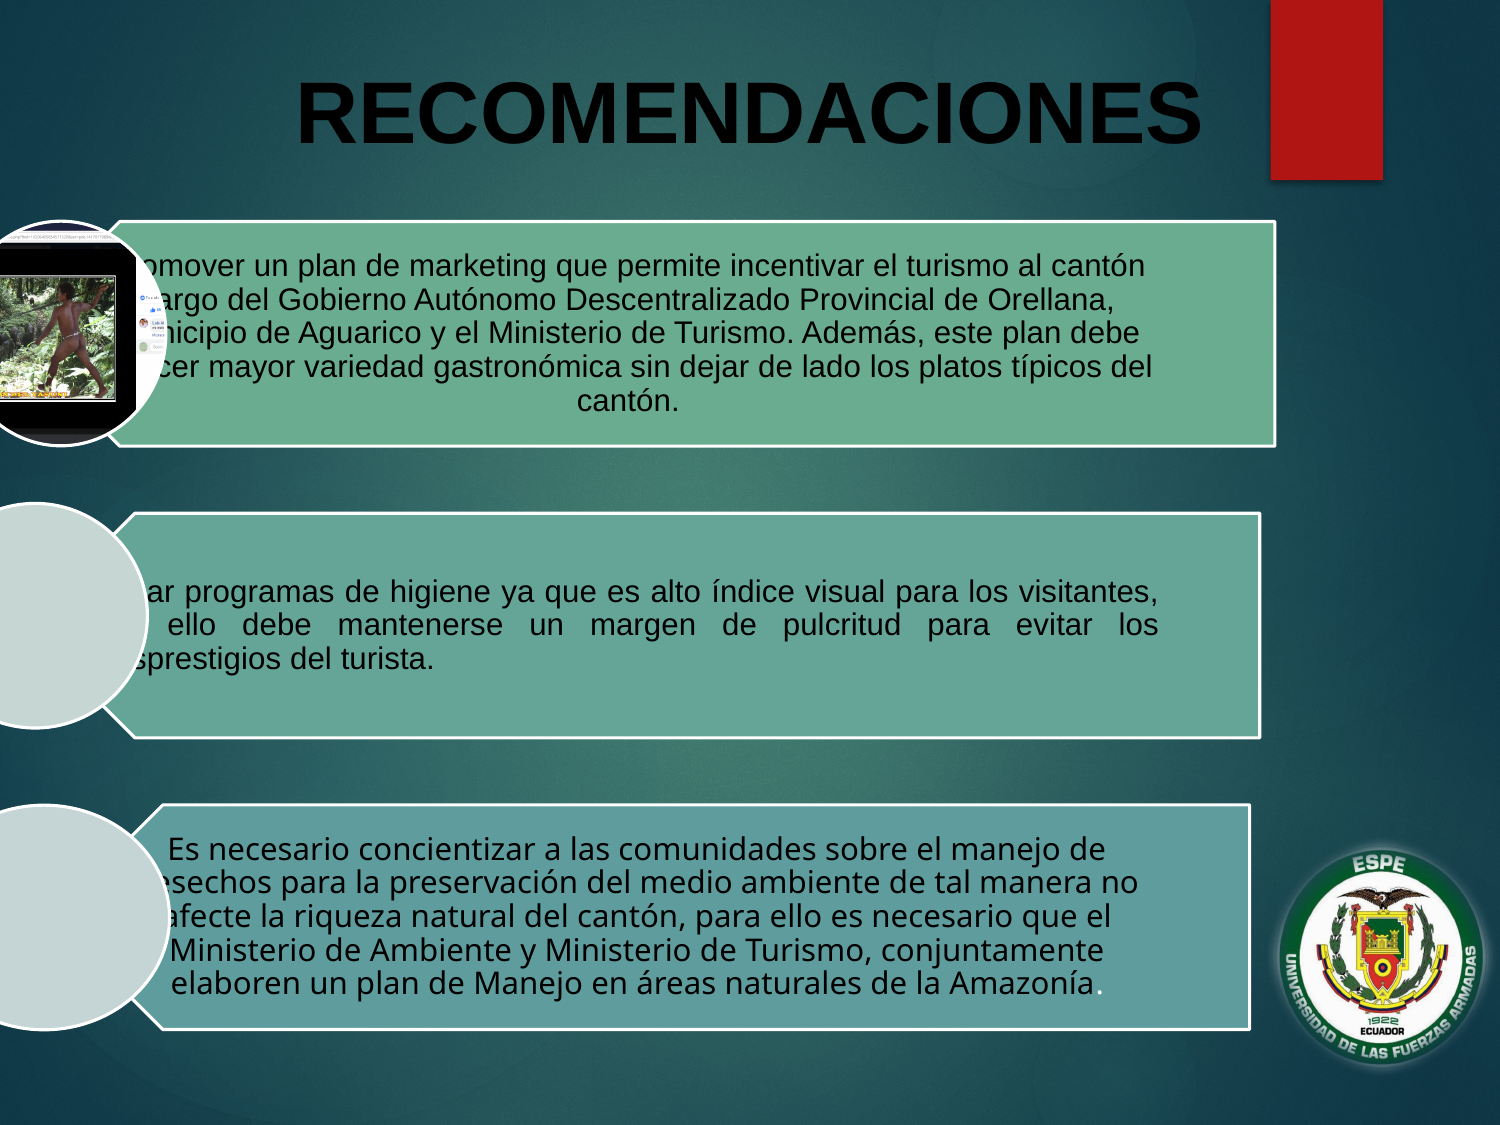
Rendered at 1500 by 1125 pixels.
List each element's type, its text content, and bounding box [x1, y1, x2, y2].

text_box [35, 0, 1106, 173]
picture [1261, 832, 1500, 1081]
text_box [0, 220, 1382, 1030]
title RECOMENDACIONES [62, 48, 1438, 222]
